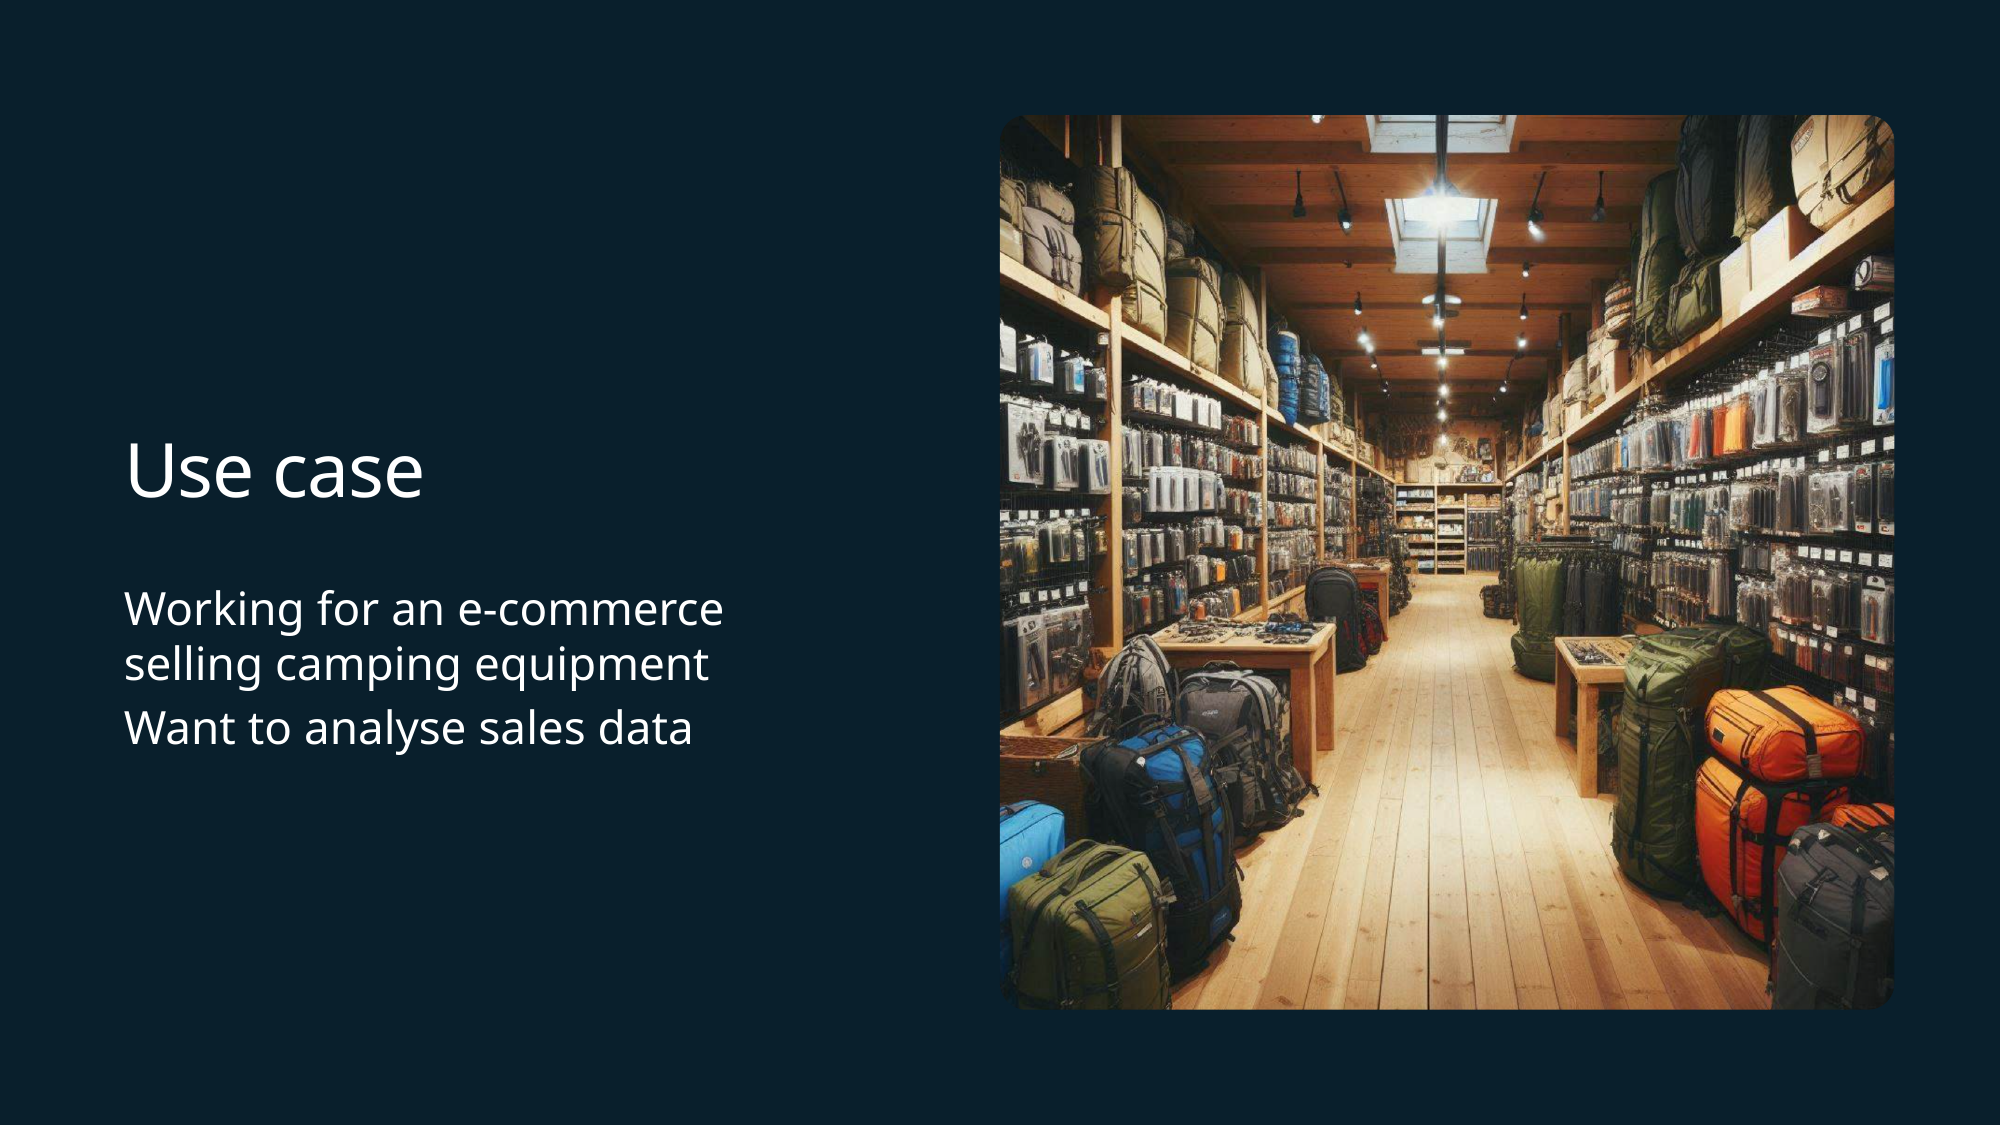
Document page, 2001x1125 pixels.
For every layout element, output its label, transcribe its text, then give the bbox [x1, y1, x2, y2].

list Working for an e-commerce selling camping equipment Want to analyse sales data [123, 579, 807, 1029]
title Use case [124, 96, 807, 513]
picture [999, 114, 1895, 1010]
